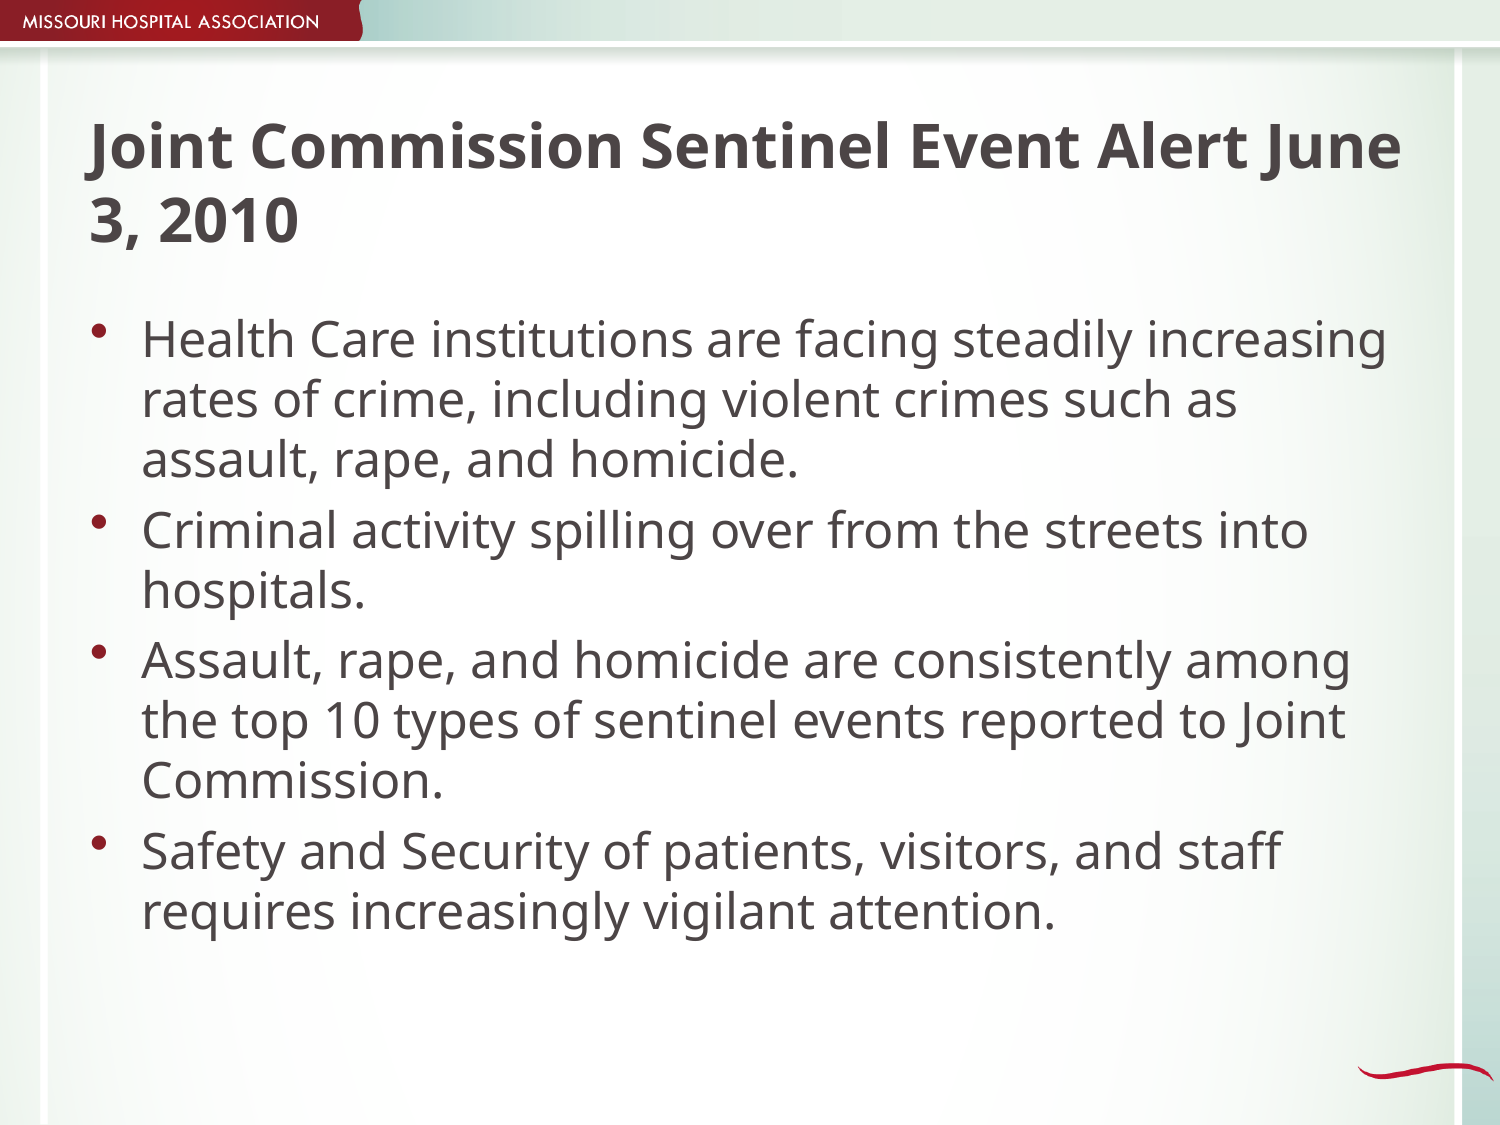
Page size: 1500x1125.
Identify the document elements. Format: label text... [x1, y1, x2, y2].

picture [0, 0, 1500, 1125]
title Joint Commission Sentinel Event Alert June 3, 2010 [75, 99, 1425, 263]
list Health Care institutions are facing steadily increasing rates of crime, including violent crimes such as assault, rape, and homicide. Criminal activity spilling over from the streets into hospitals. Assault, rape, and homicide are consistently among the top 10 types of sentinel events reported to Joint Commission. Safety and Security of patients, visitors, and staff requires increasingly vigilant attention. [75, 299, 1425, 950]
